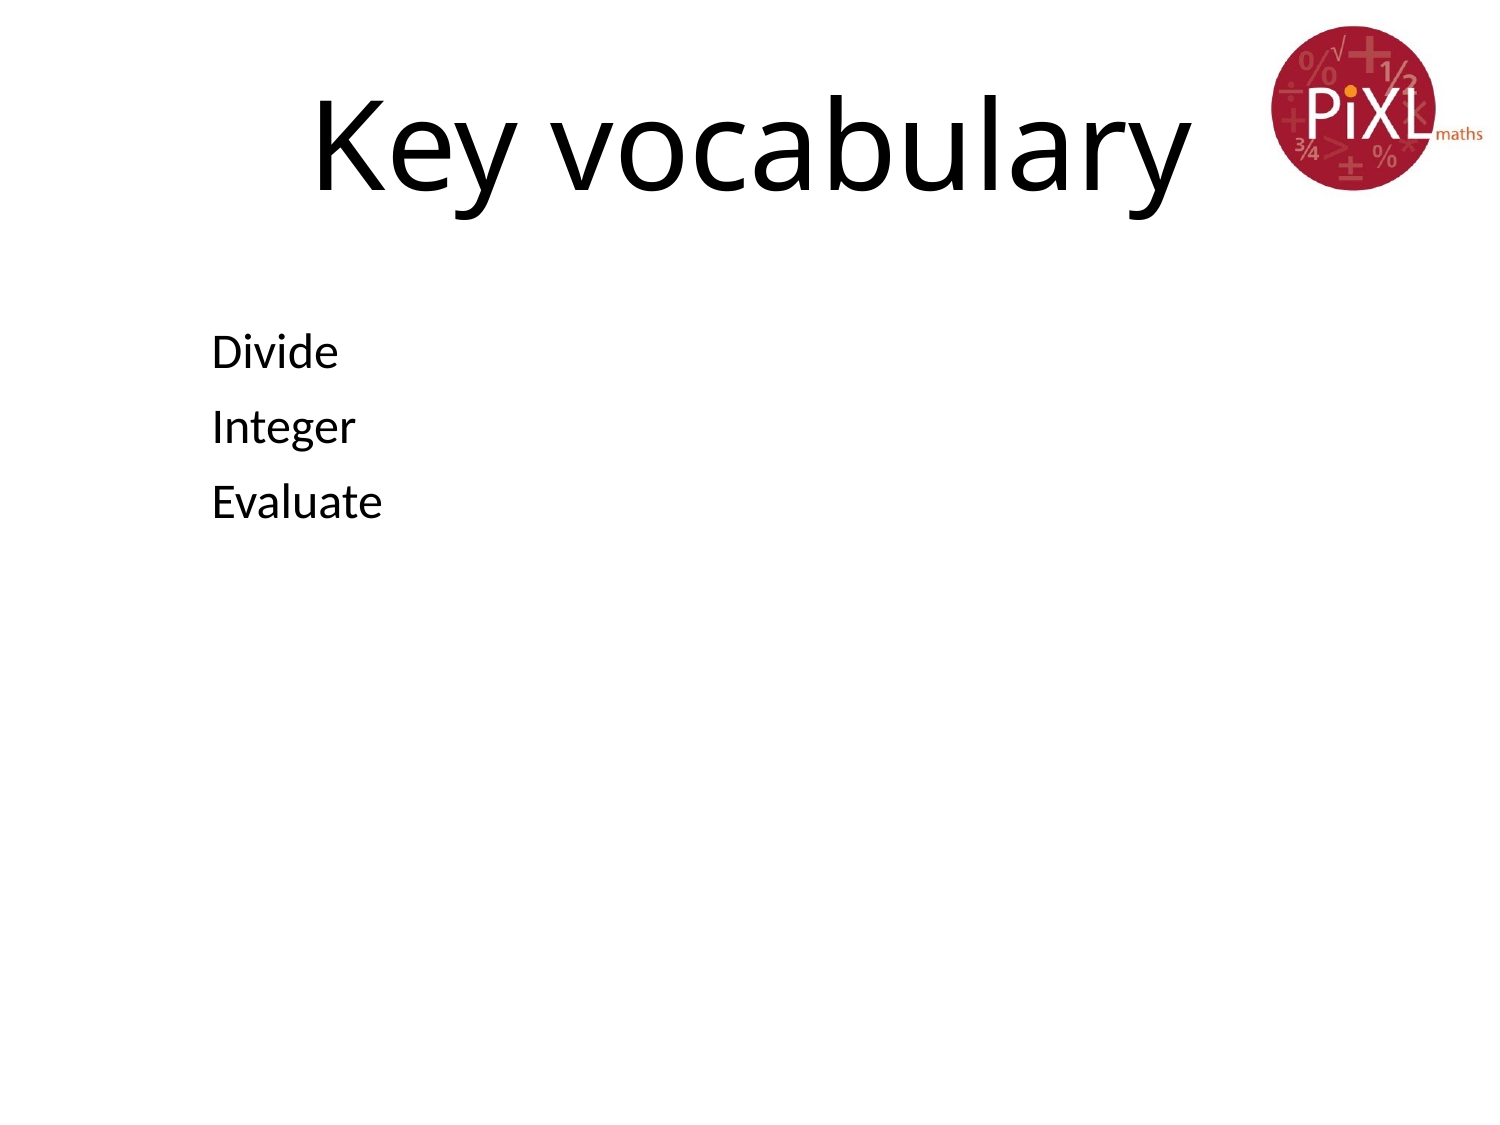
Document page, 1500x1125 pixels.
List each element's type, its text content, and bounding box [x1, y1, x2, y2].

picture [1253, 18, 1500, 198]
subtitle Divide Integer Evaluate [196, 317, 1355, 788]
title Key vocabulary [113, 50, 1389, 226]
